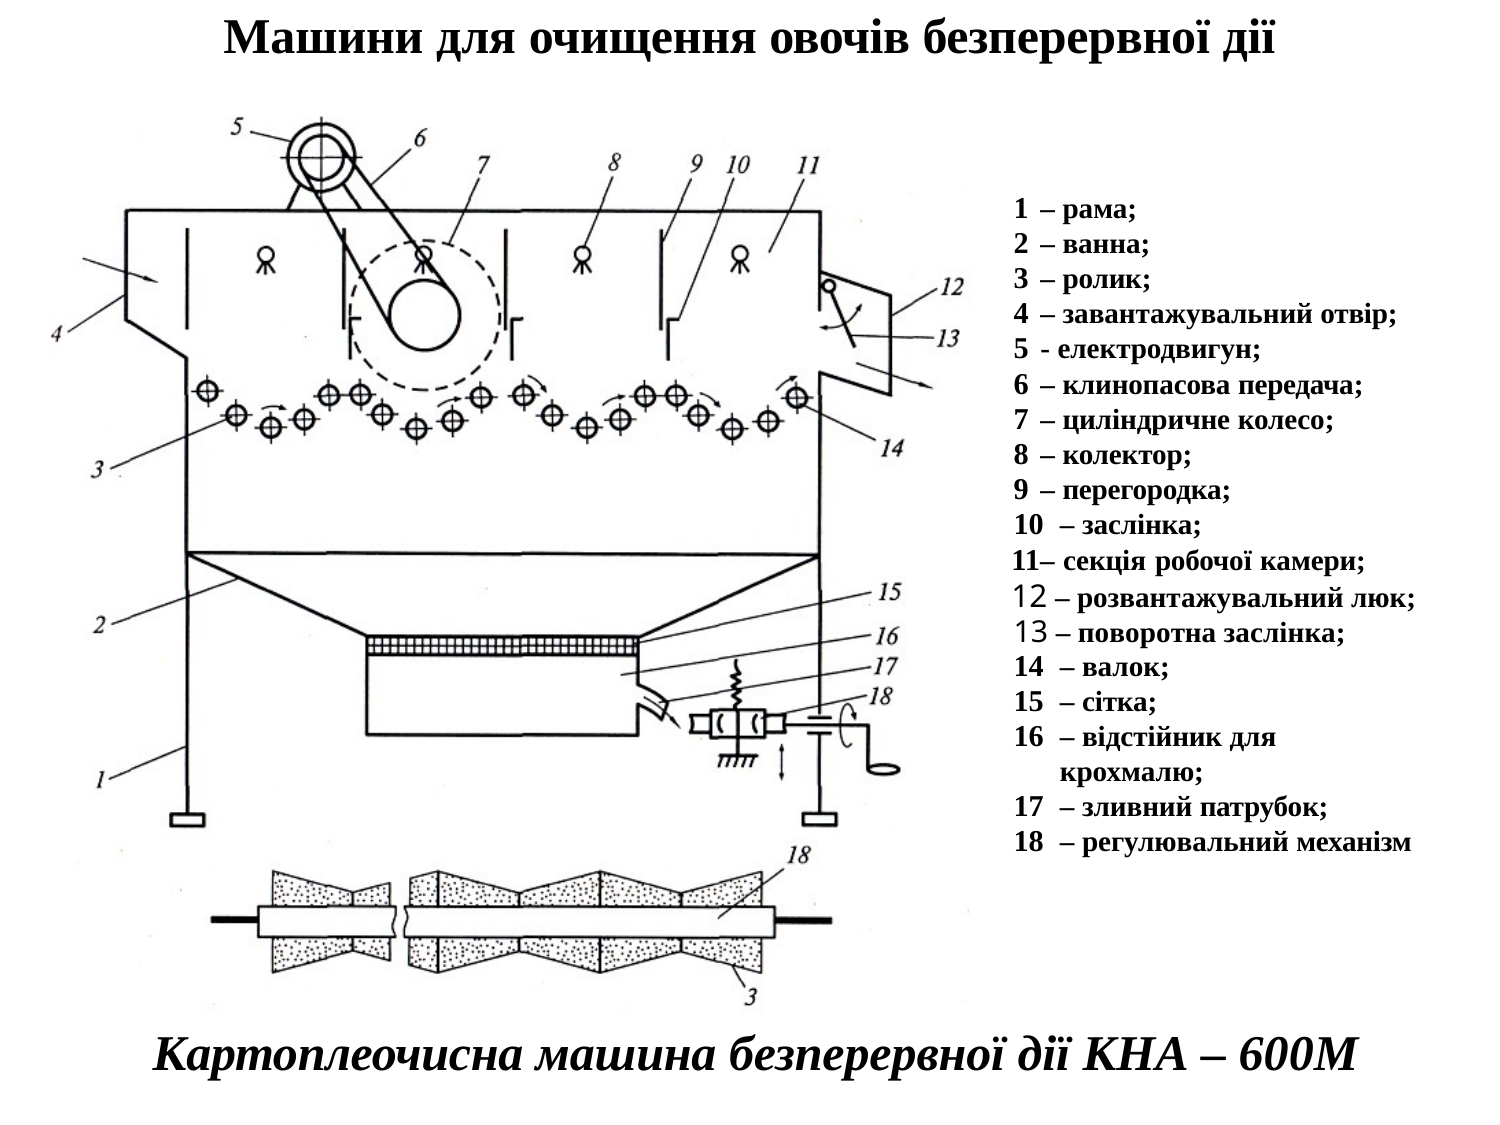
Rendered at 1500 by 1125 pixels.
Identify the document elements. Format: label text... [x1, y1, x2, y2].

text_box – рама; – ванна; – ролик; – завантажувальний отвір; - електродвигун; – клинопасова передача; – циліндричне колесо; – колектор; – перегородка; – заслінка; – секція робочої камери; – розвантажувальний люк; 13 – поворотна заслінка; – валок; – сітка; – відстійник для крохмалю; – зливний патрубок; – регулювальний механізм [1011, 186, 1432, 858]
title Машини для очищення овочів безперервної дії [221, 1, 1286, 191]
text_box Картоплеочисна машина безперервної дії КНА – 600М [150, 1018, 1366, 1081]
picture [50, 115, 976, 1015]
